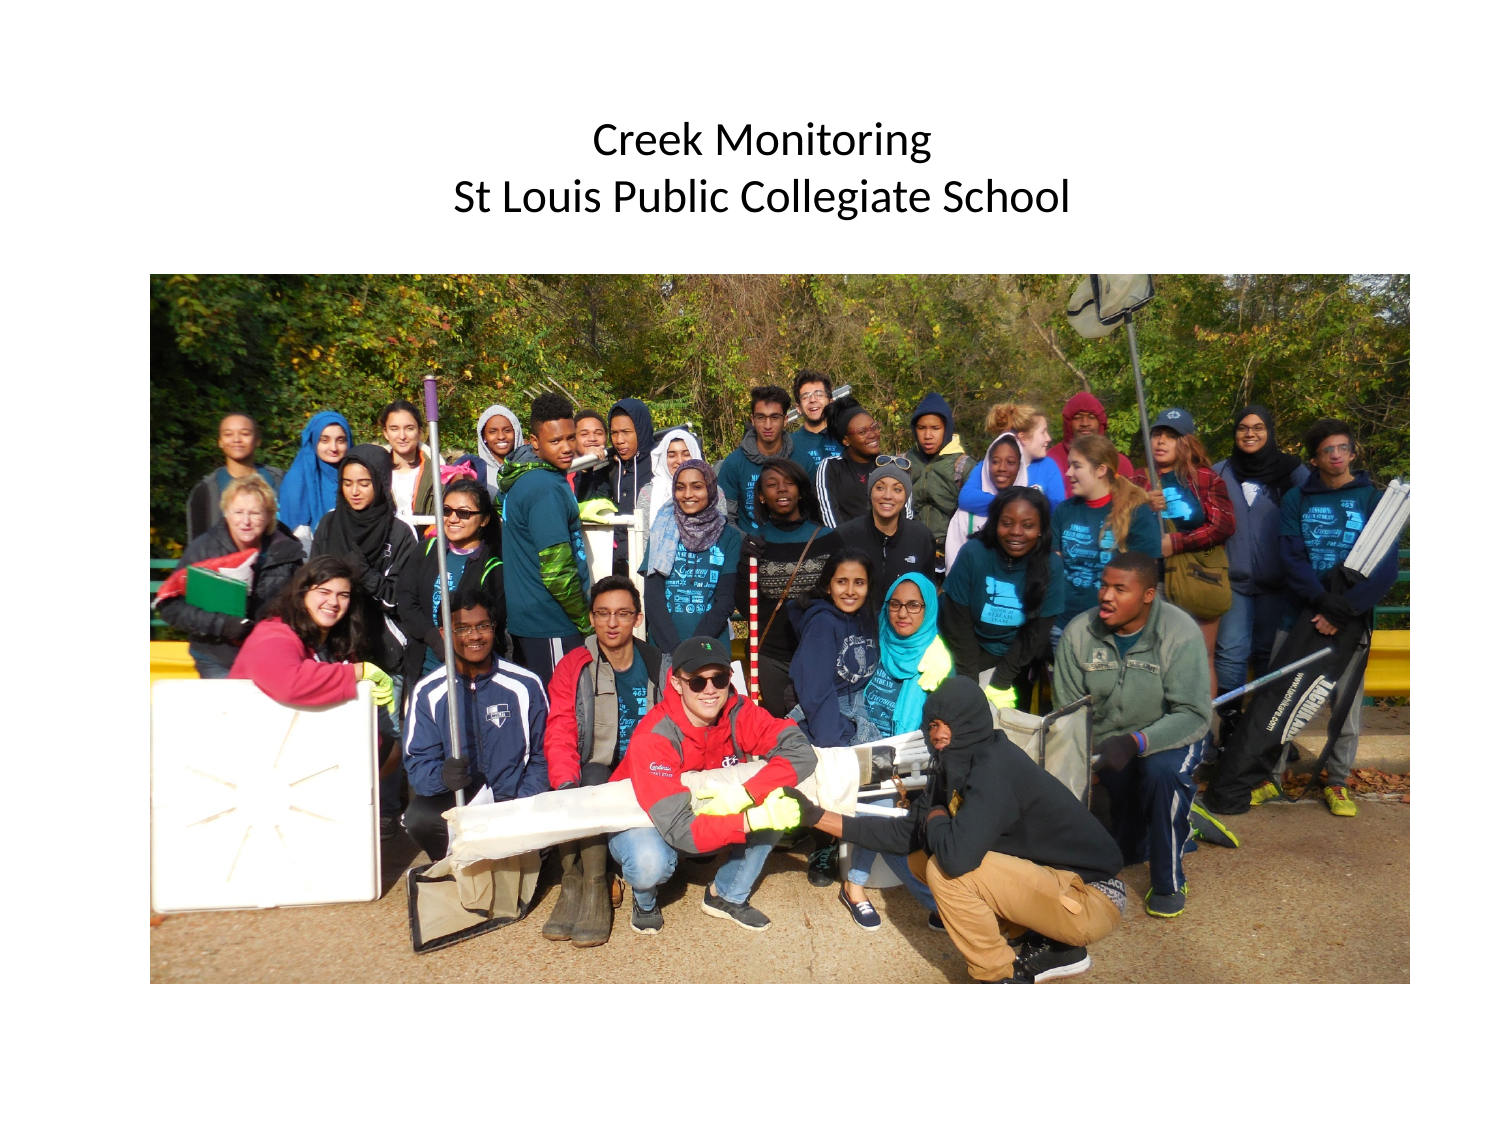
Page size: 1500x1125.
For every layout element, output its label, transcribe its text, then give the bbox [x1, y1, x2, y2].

title Creek Monitoring St Louis Public Collegiate School [87, 99, 1438, 288]
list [149, 274, 1411, 985]
